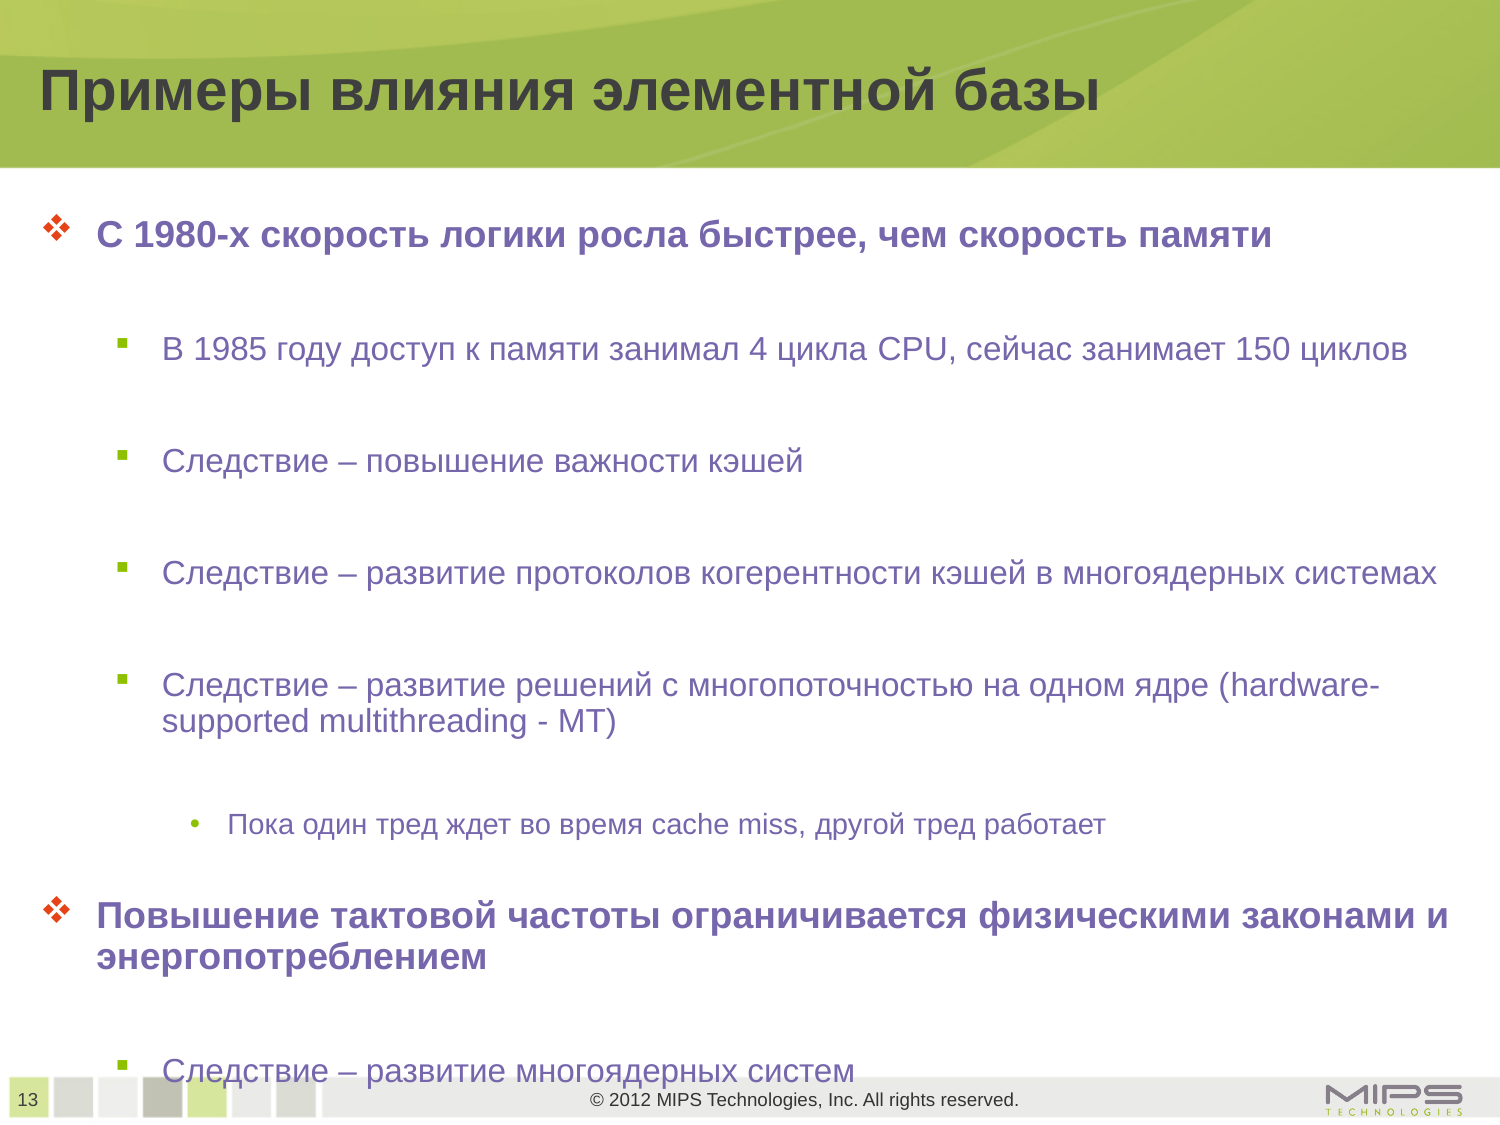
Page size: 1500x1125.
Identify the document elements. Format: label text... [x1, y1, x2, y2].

title Примеры влияния элементной базы [24, 12, 1488, 163]
list С 1980-х скорость логики росла быстрее, чем скорость памяти В 1985 году доступ к памяти занимал 4 цикла CPU, сейчас занимает 150 циклов Следствие – повышение важности кэшей Следствие – развитие протоколов когерентности кэшей в многоядерных системах Следствие – развитие решений с многопоточностью на одном ядре (hardware-supported multithreading - MT) Пока один тред ждет во время cache miss, другой тред работает Повышение тактовой частоты ограничивается физическими законами и энергопотреблением Следствие – развитие многоядерных систем Это не чисто аппаратная проблема, требуется и прорыв в программировании [24, 207, 1476, 1024]
picture [0, 0, 1500, 1124]
